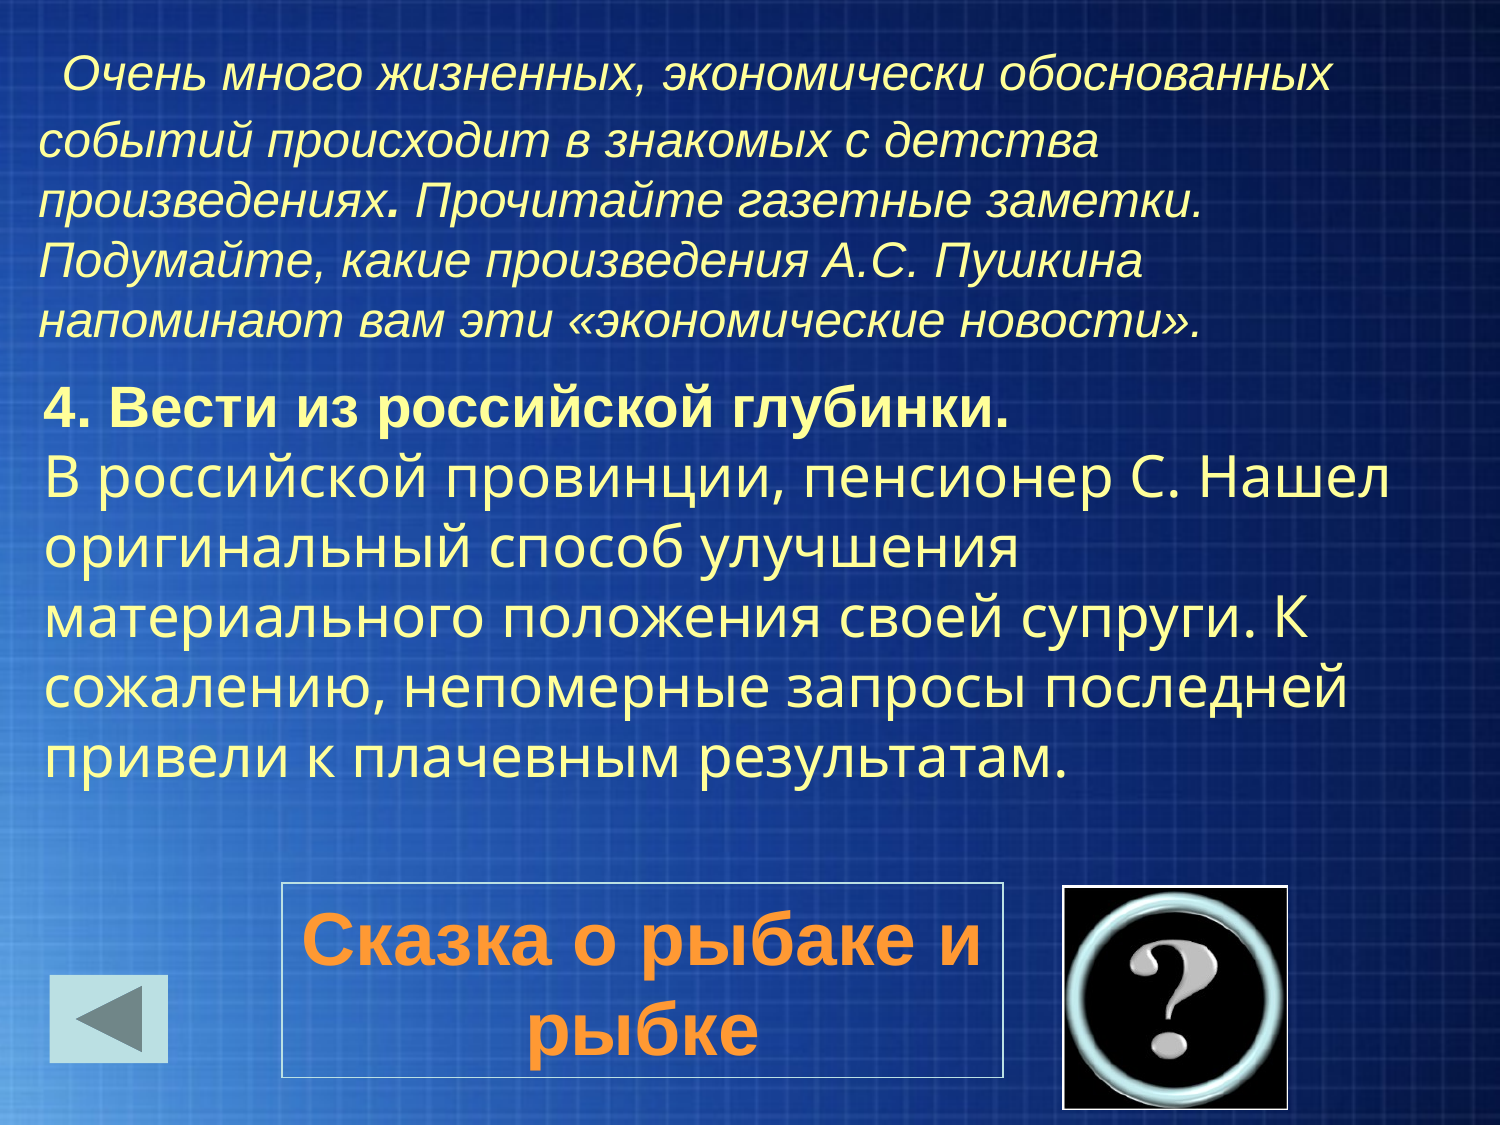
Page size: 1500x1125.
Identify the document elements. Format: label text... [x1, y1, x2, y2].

text_box 4. Вести из российской глубинки. В российской провинции, пенсионер С. Нашел оригинальный способ улучшения материального положения своей супруги. К сожалению, непомерные запросы последней привели к плачевным результатам. [29, 362, 1474, 797]
text_box Сказка о рыбаке и рыбке [282, 882, 1003, 1078]
text_box Очень много жизненных, экономически обоснованных событий происходит в знакомых с детства произведениях. Прочитайте газетные заметки. Подумайте, какие произведения А.С. Пушкина напоминают вам эти «экономические новости». [23, 0, 1477, 355]
picture [0, 0, 1500, 1125]
text_box [49, 974, 168, 1064]
